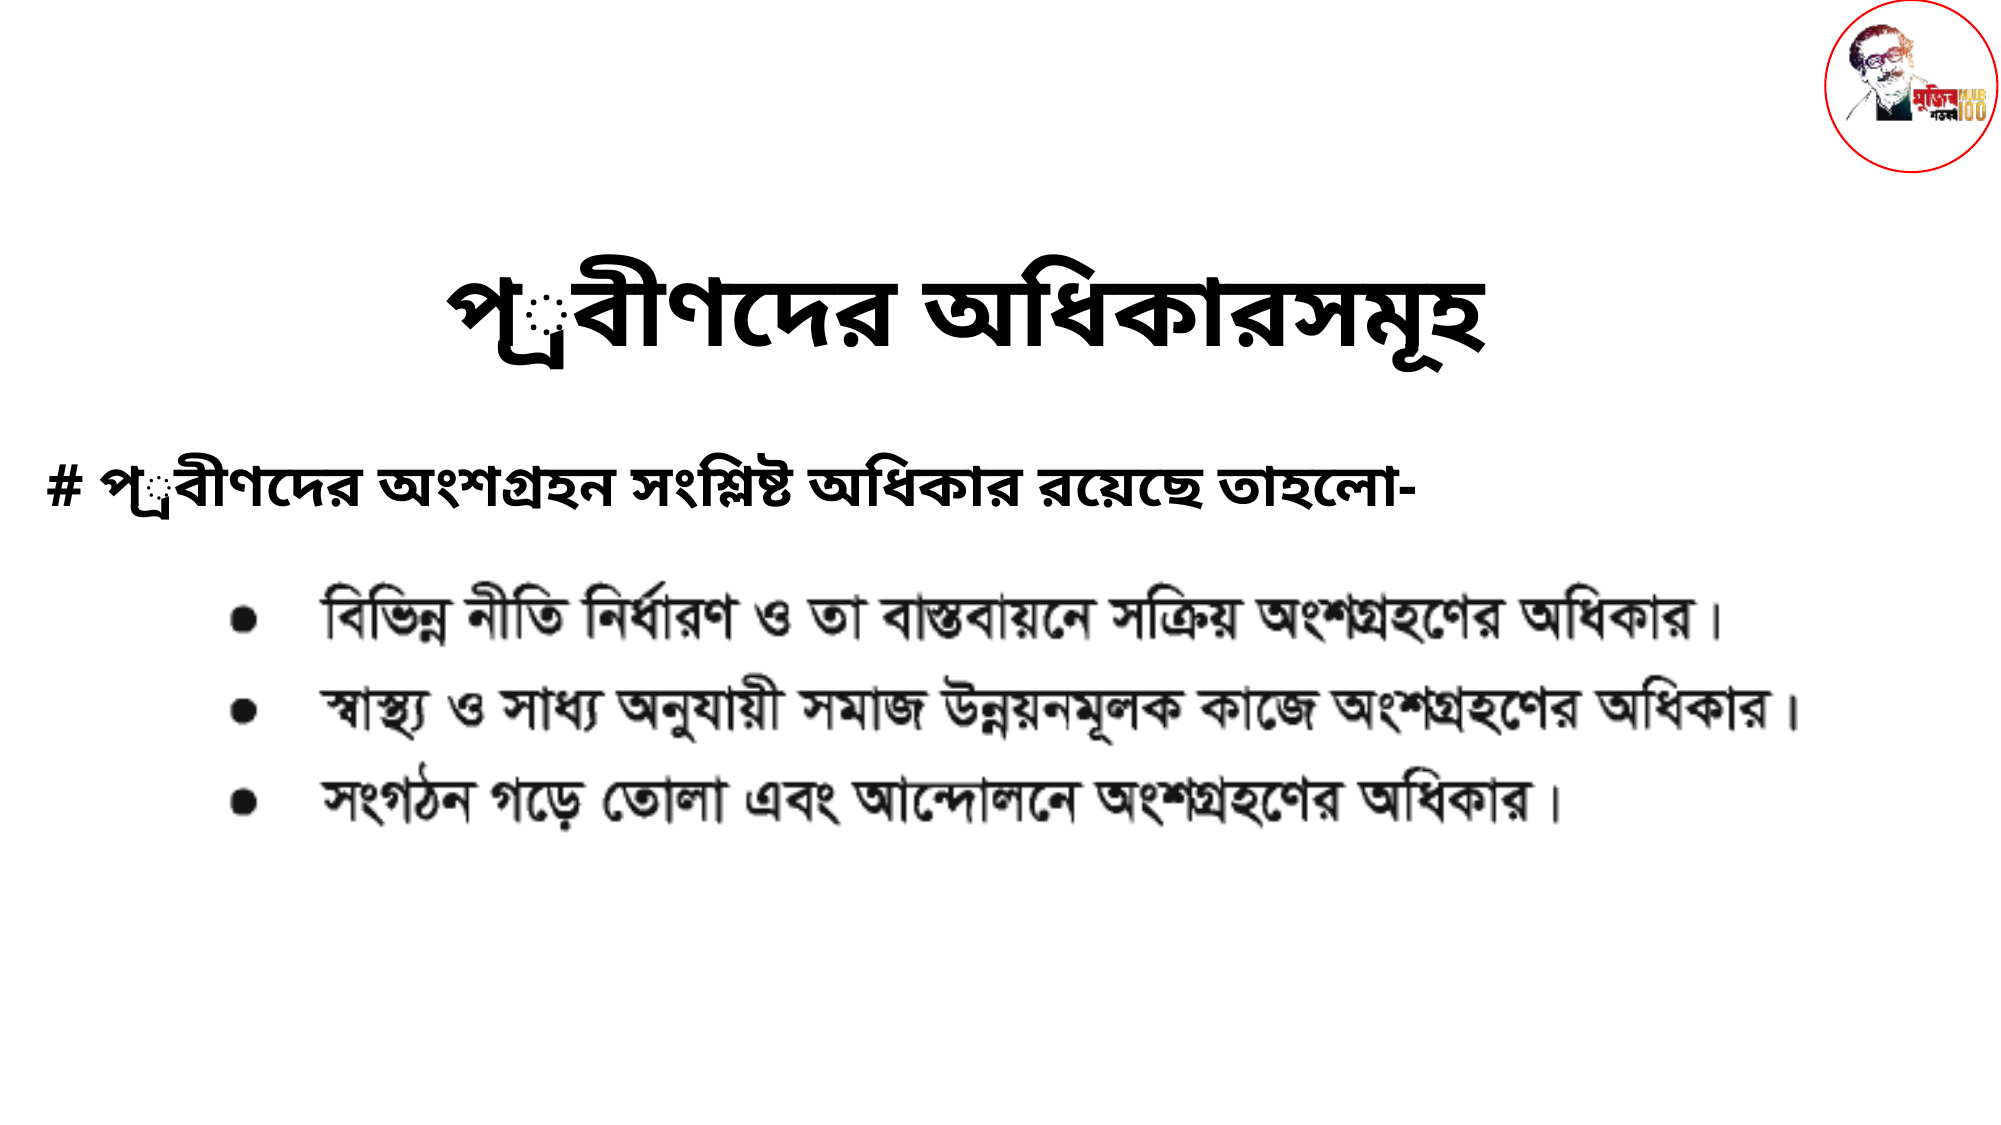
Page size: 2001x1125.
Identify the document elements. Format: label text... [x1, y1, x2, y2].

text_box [1825, 0, 2000, 173]
text_box প্রবীণদের অধিকারসমূহ [430, 238, 1526, 374]
text_box # প্রবীণদের অংশগ্রহন সংশ্লিষ্ট অধিকার রয়েছে তাহলো- [32, 440, 1463, 526]
picture [184, 562, 1874, 890]
